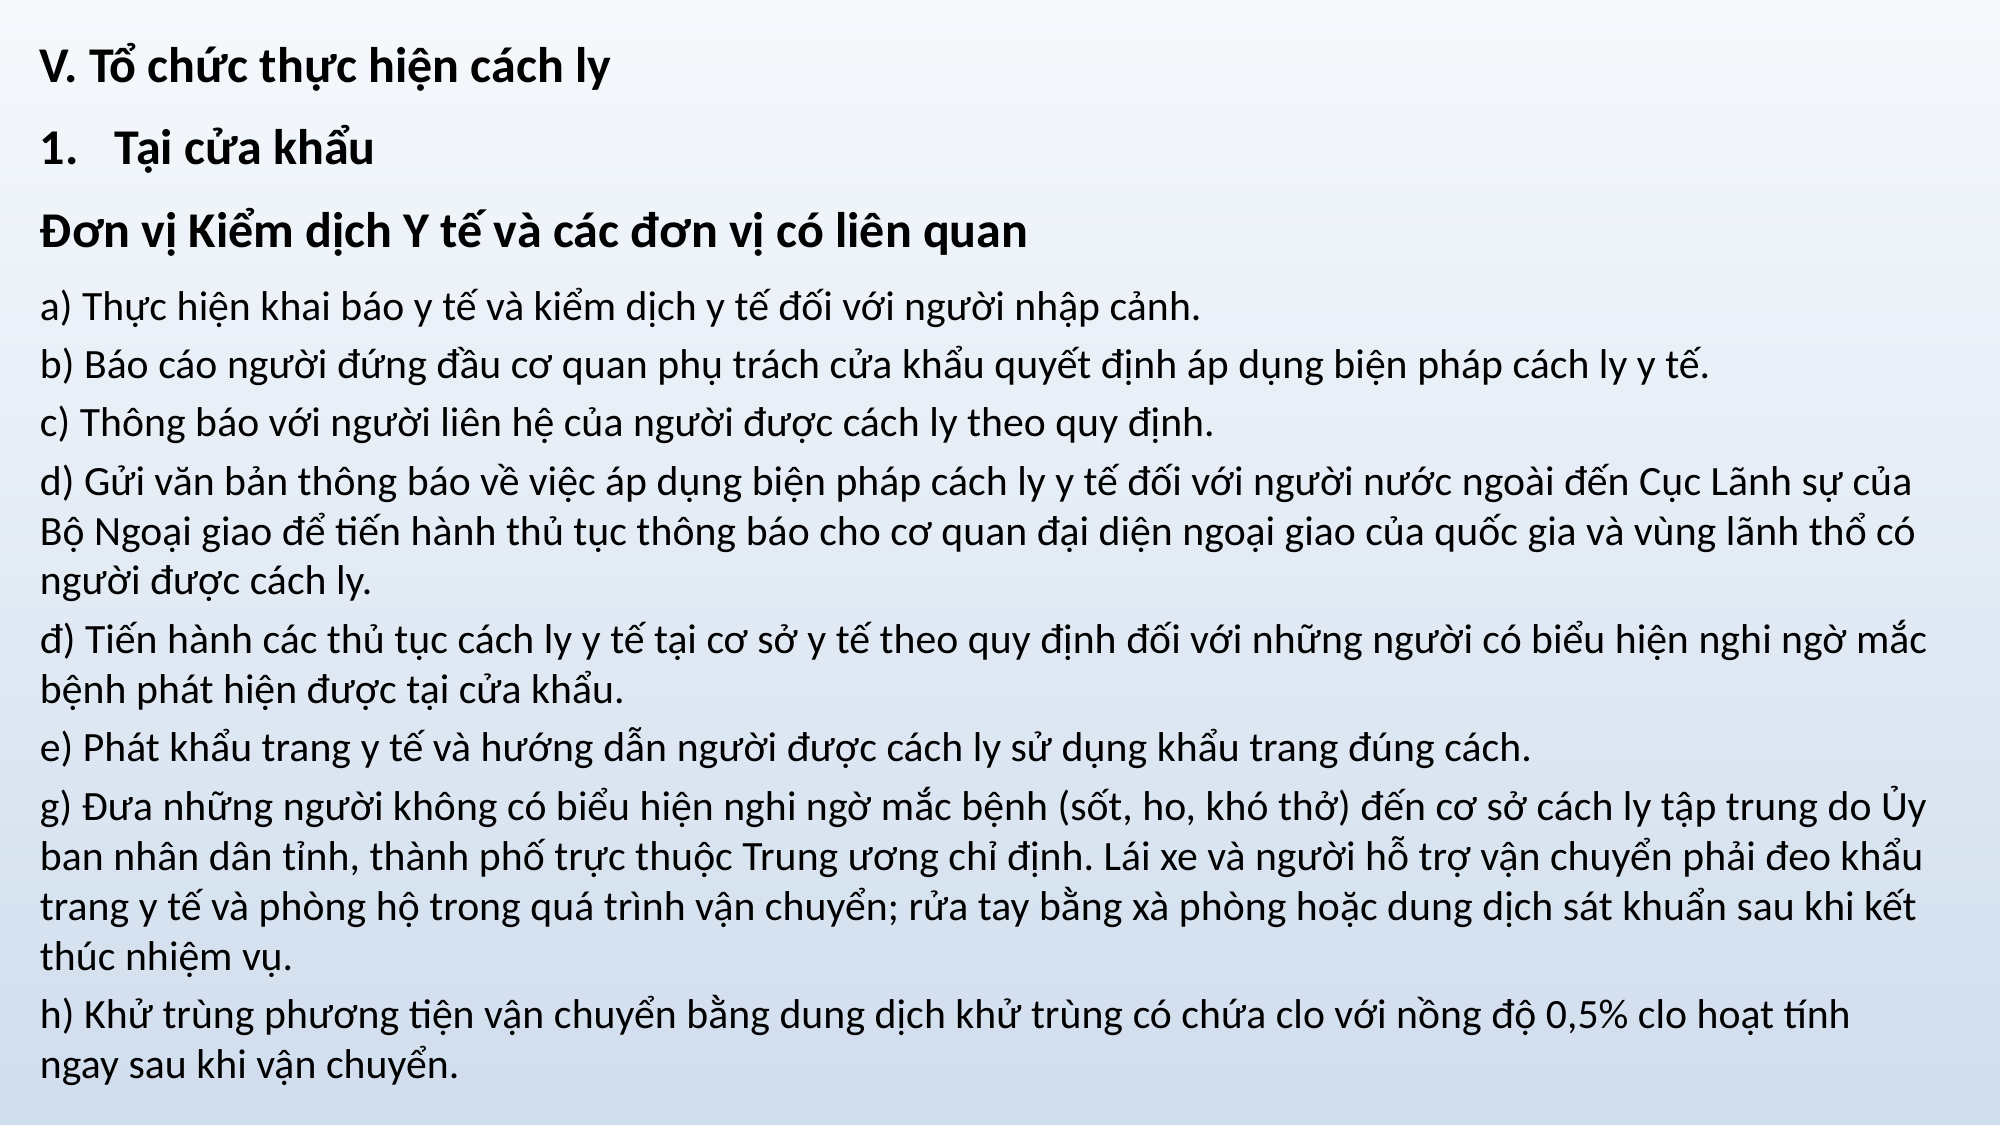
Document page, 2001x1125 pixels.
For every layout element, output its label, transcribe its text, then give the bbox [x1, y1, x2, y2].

list V. Tổ chức thực hiện cách ly Tại cửa khẩu Đơn vị Kiểm dịch Y tế và các đơn vị có liên quan a) Thực hiện khai báo y tế và kiểm dịch y tế đối với người nhập cảnh. b) Báo cáo người đứng đầu cơ quan phụ trách cửa khẩu quyết định áp dụng biện pháp cách ly y tế. c) Thông báo với người liên hệ của người được cách ly theo quy định. d) Gửi văn bản thông báo về việc áp dụng biện pháp cách ly y tế đối với người nước ngoài đến Cục Lãnh sự của Bộ Ngoại giao để tiến hành thủ tục thông báo cho cơ quan đại diện ngoại giao của quốc gia và vùng lãnh thổ có người được cách ly. đ) Tiến hành các thủ tục cách ly y tế tại cơ sở y tế theo quy định đối với những người có biểu hiện nghi ngờ mắc bệnh phát hiện được tại cửa khẩu. e) Phát khẩu trang y tế và hướng dẫn người được cách ly sử dụng khẩu trang đúng cách. g) Đưa những người không có biểu hiện nghi ngờ mắc bệnh (sốt, ho, khó thở) đến cơ sở cách ly tập trung do Ủy ban nhân dân tỉnh, thành phố trực thuộc Trung ương chỉ định. Lái xe và người hỗ trợ vận chuyển phải đeo khẩu trang y tế và phòng hộ trong quá trình vận chuyển; rửa tay bằng xà phòng hoặc dung dịch sát khuẩn sau khi kết thúc nhiệm vụ. h) Khử trùng phương tiện vận chuyển bằng dung dịch khử trùng có chứa clo với nồng độ 0,5% clo hoạt tính ngay sau khi vận chuyển. [24, 24, 1951, 1101]
